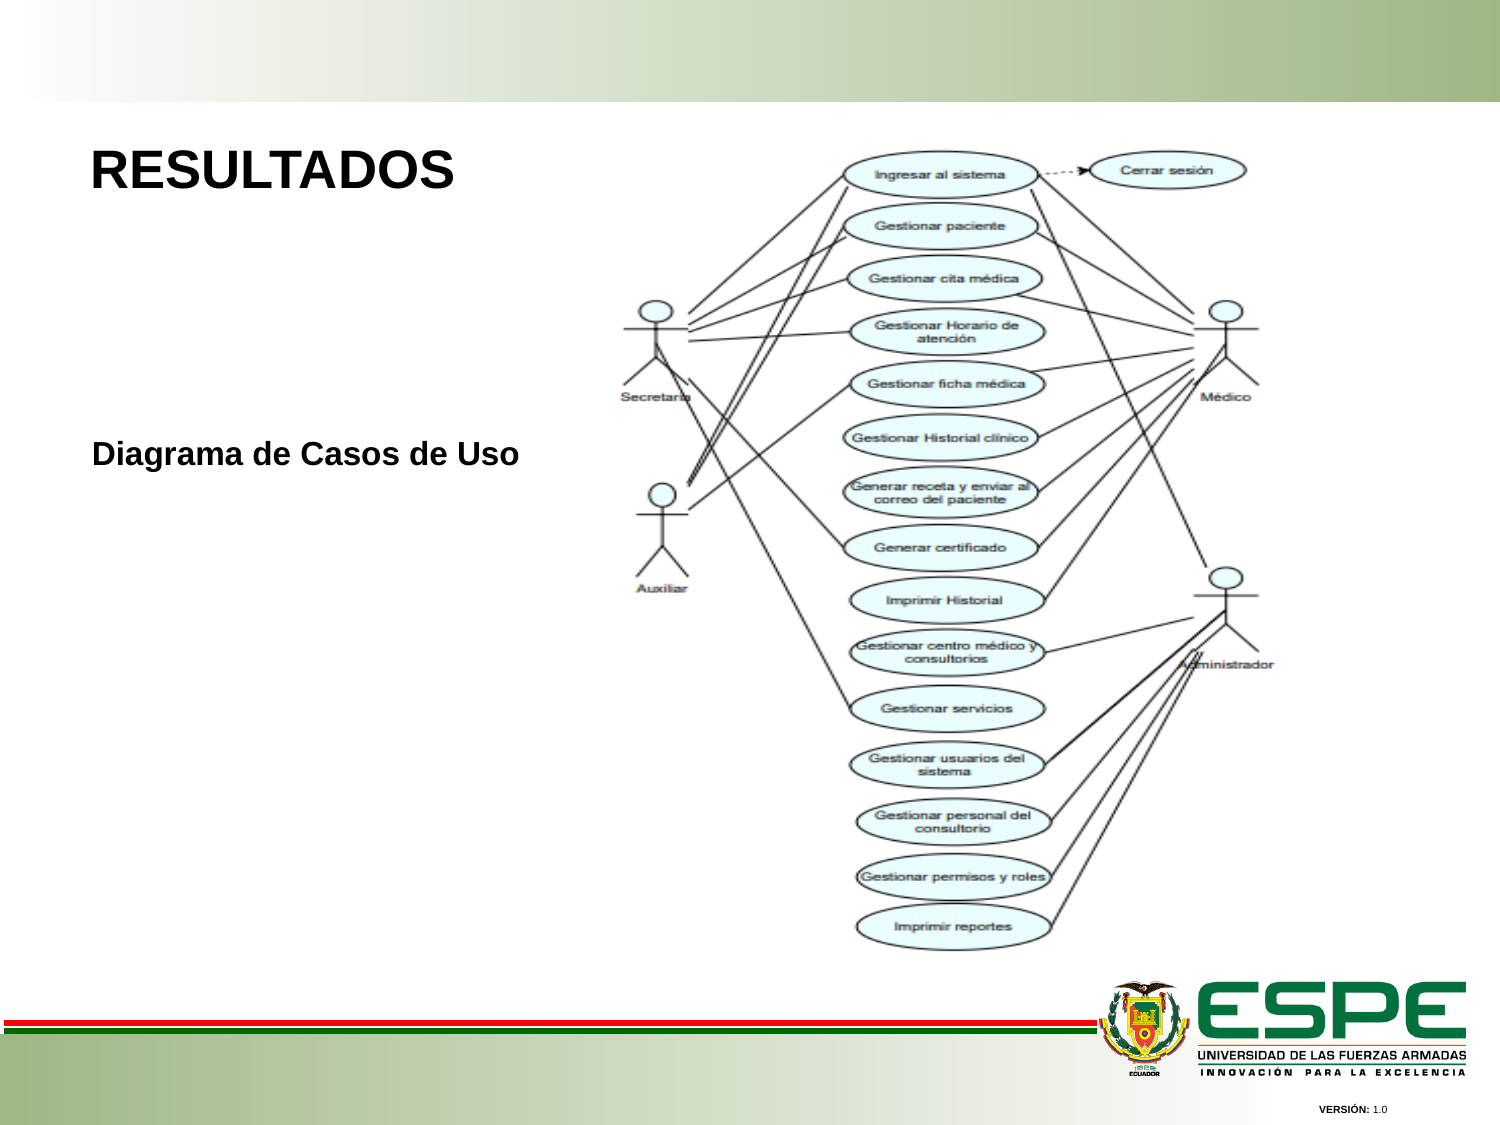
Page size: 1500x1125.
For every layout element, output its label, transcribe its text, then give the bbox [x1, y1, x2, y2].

text_box RESULTADOS [0, 127, 1500, 207]
picture [610, 138, 1282, 957]
text_box Diagrama de Casos de Uso [75, 345, 538, 816]
slide_number VERSIÓN: 1.0 [1281, 1092, 1425, 1125]
picture [1099, 981, 1466, 1076]
